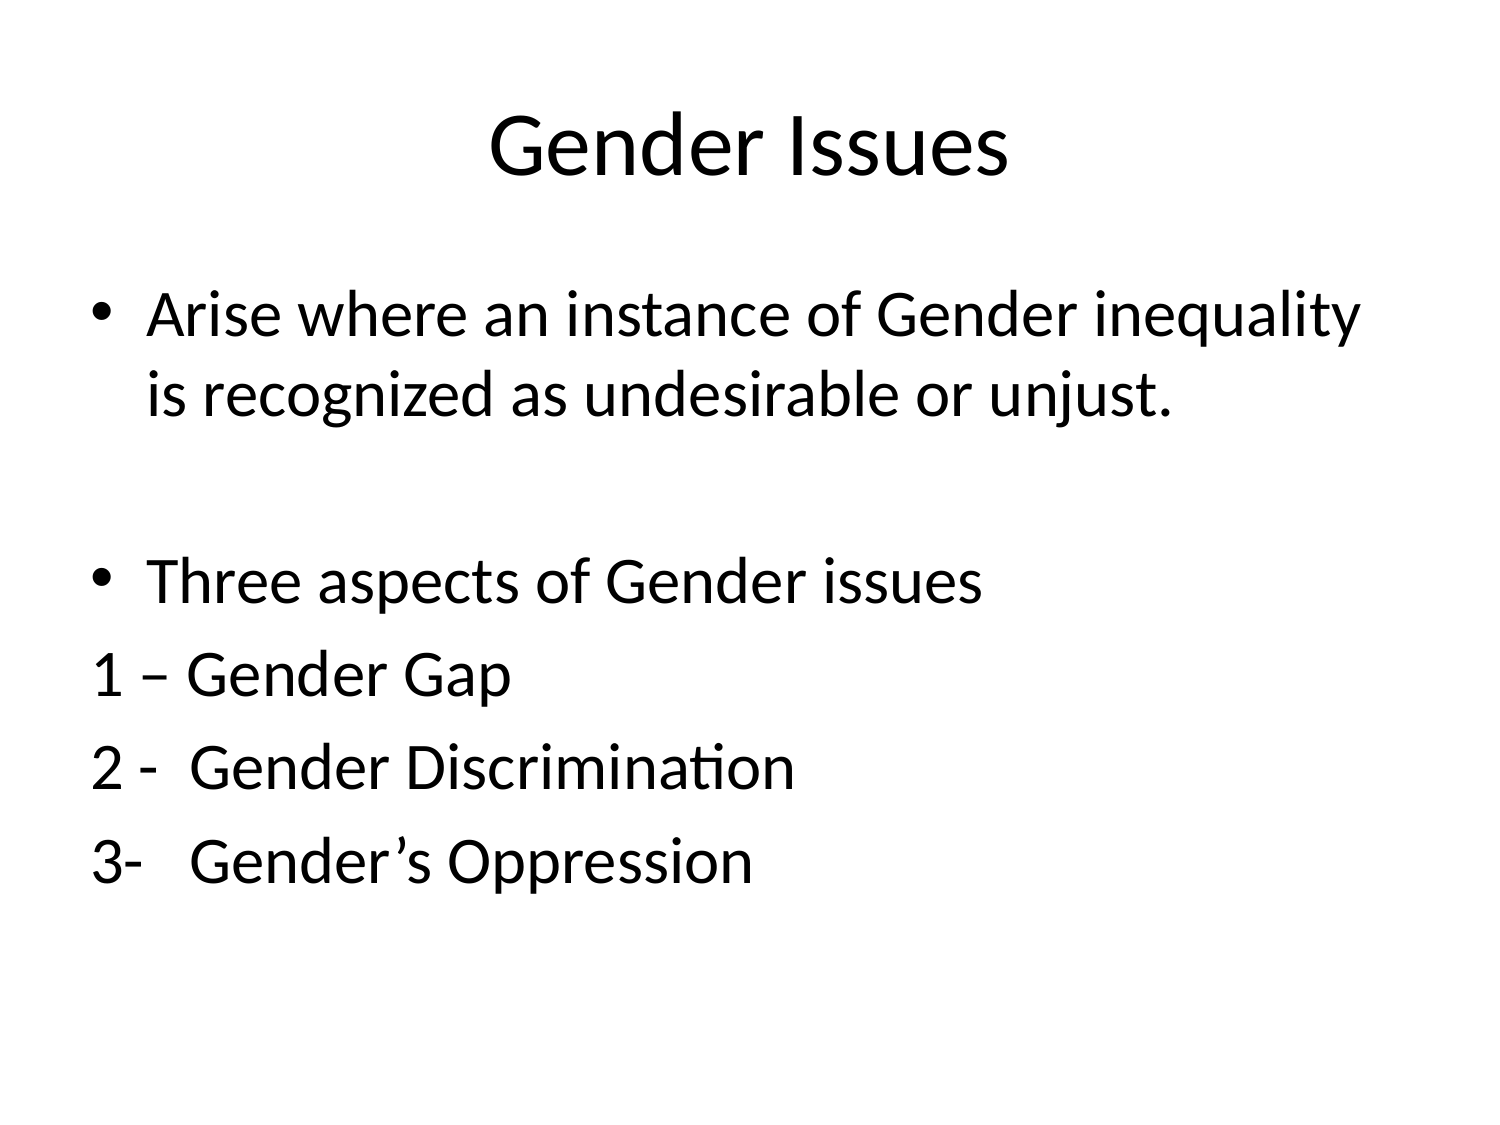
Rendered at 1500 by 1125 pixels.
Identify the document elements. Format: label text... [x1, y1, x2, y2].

list Arise where an instance of Gender inequality is recognized as undesirable or unjust. Three aspects of Gender issues 1 – Gender Gap 2 - Gender Discrimination 3- Gender’s Oppression [75, 262, 1425, 1005]
title Gender Issues [75, 45, 1425, 233]
